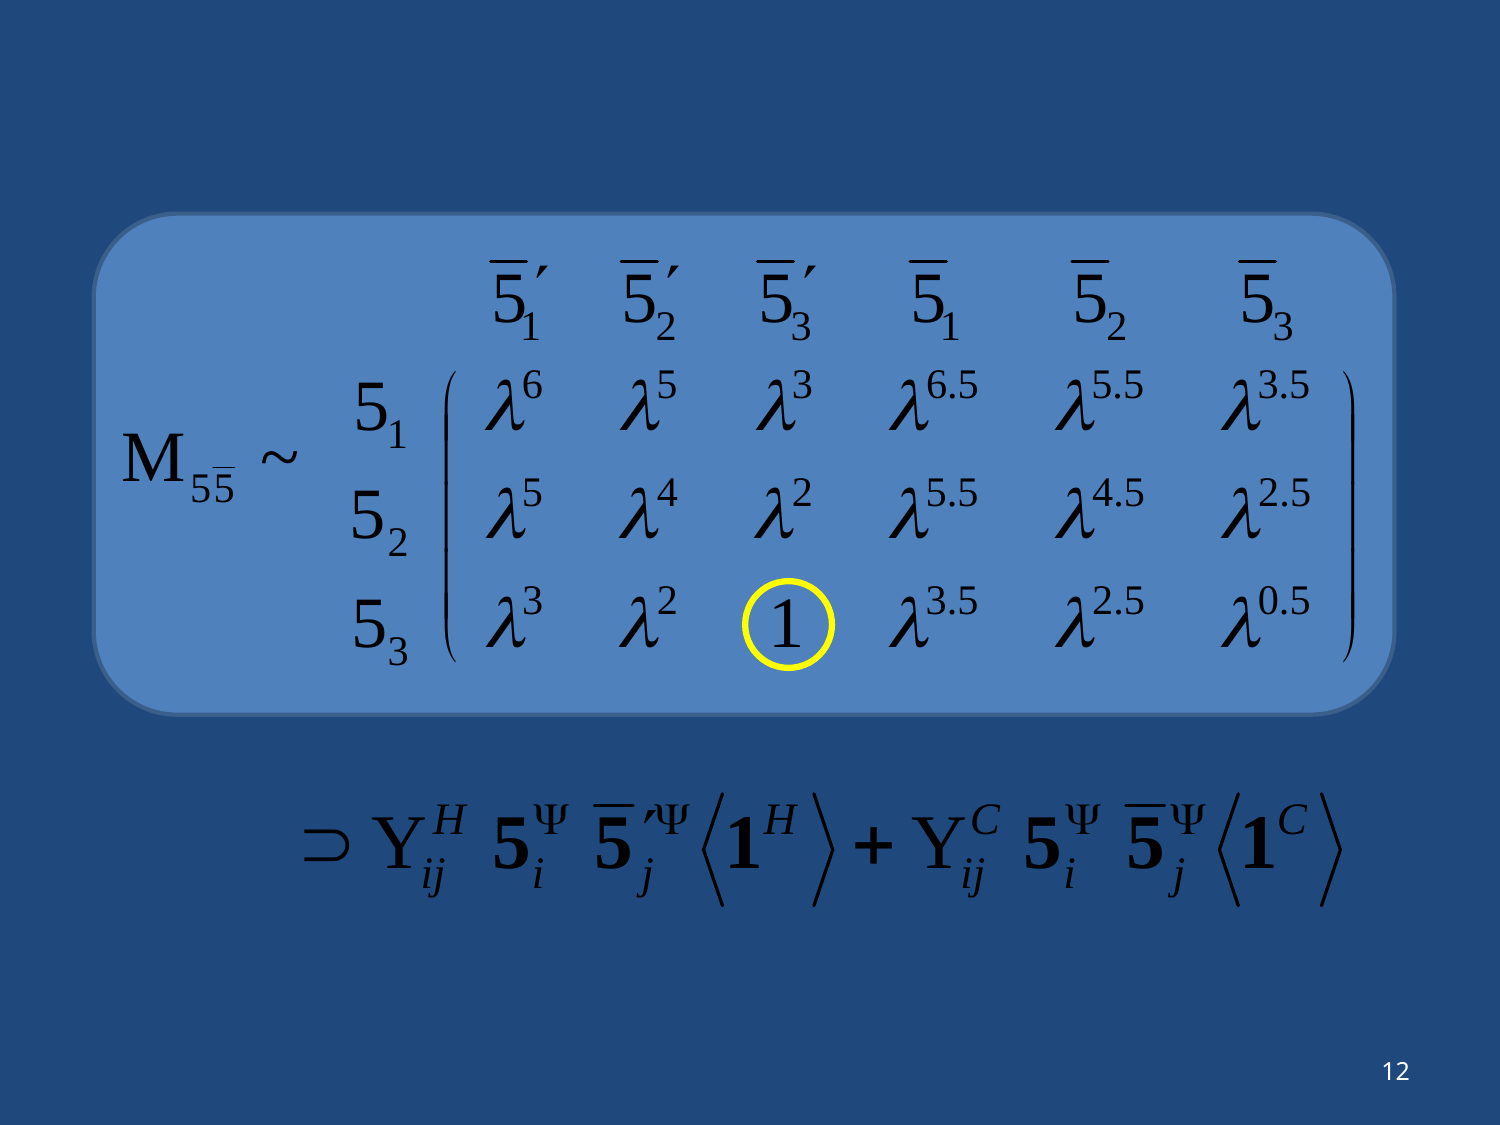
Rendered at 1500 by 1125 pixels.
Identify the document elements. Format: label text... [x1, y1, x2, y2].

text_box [1334, 354, 1372, 680]
text_box [91, 251, 105, 678]
text_box [107, 211, 1397, 717]
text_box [283, 778, 1361, 921]
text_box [110, 245, 1330, 680]
slide_number 12 [1074, 1042, 1425, 1103]
